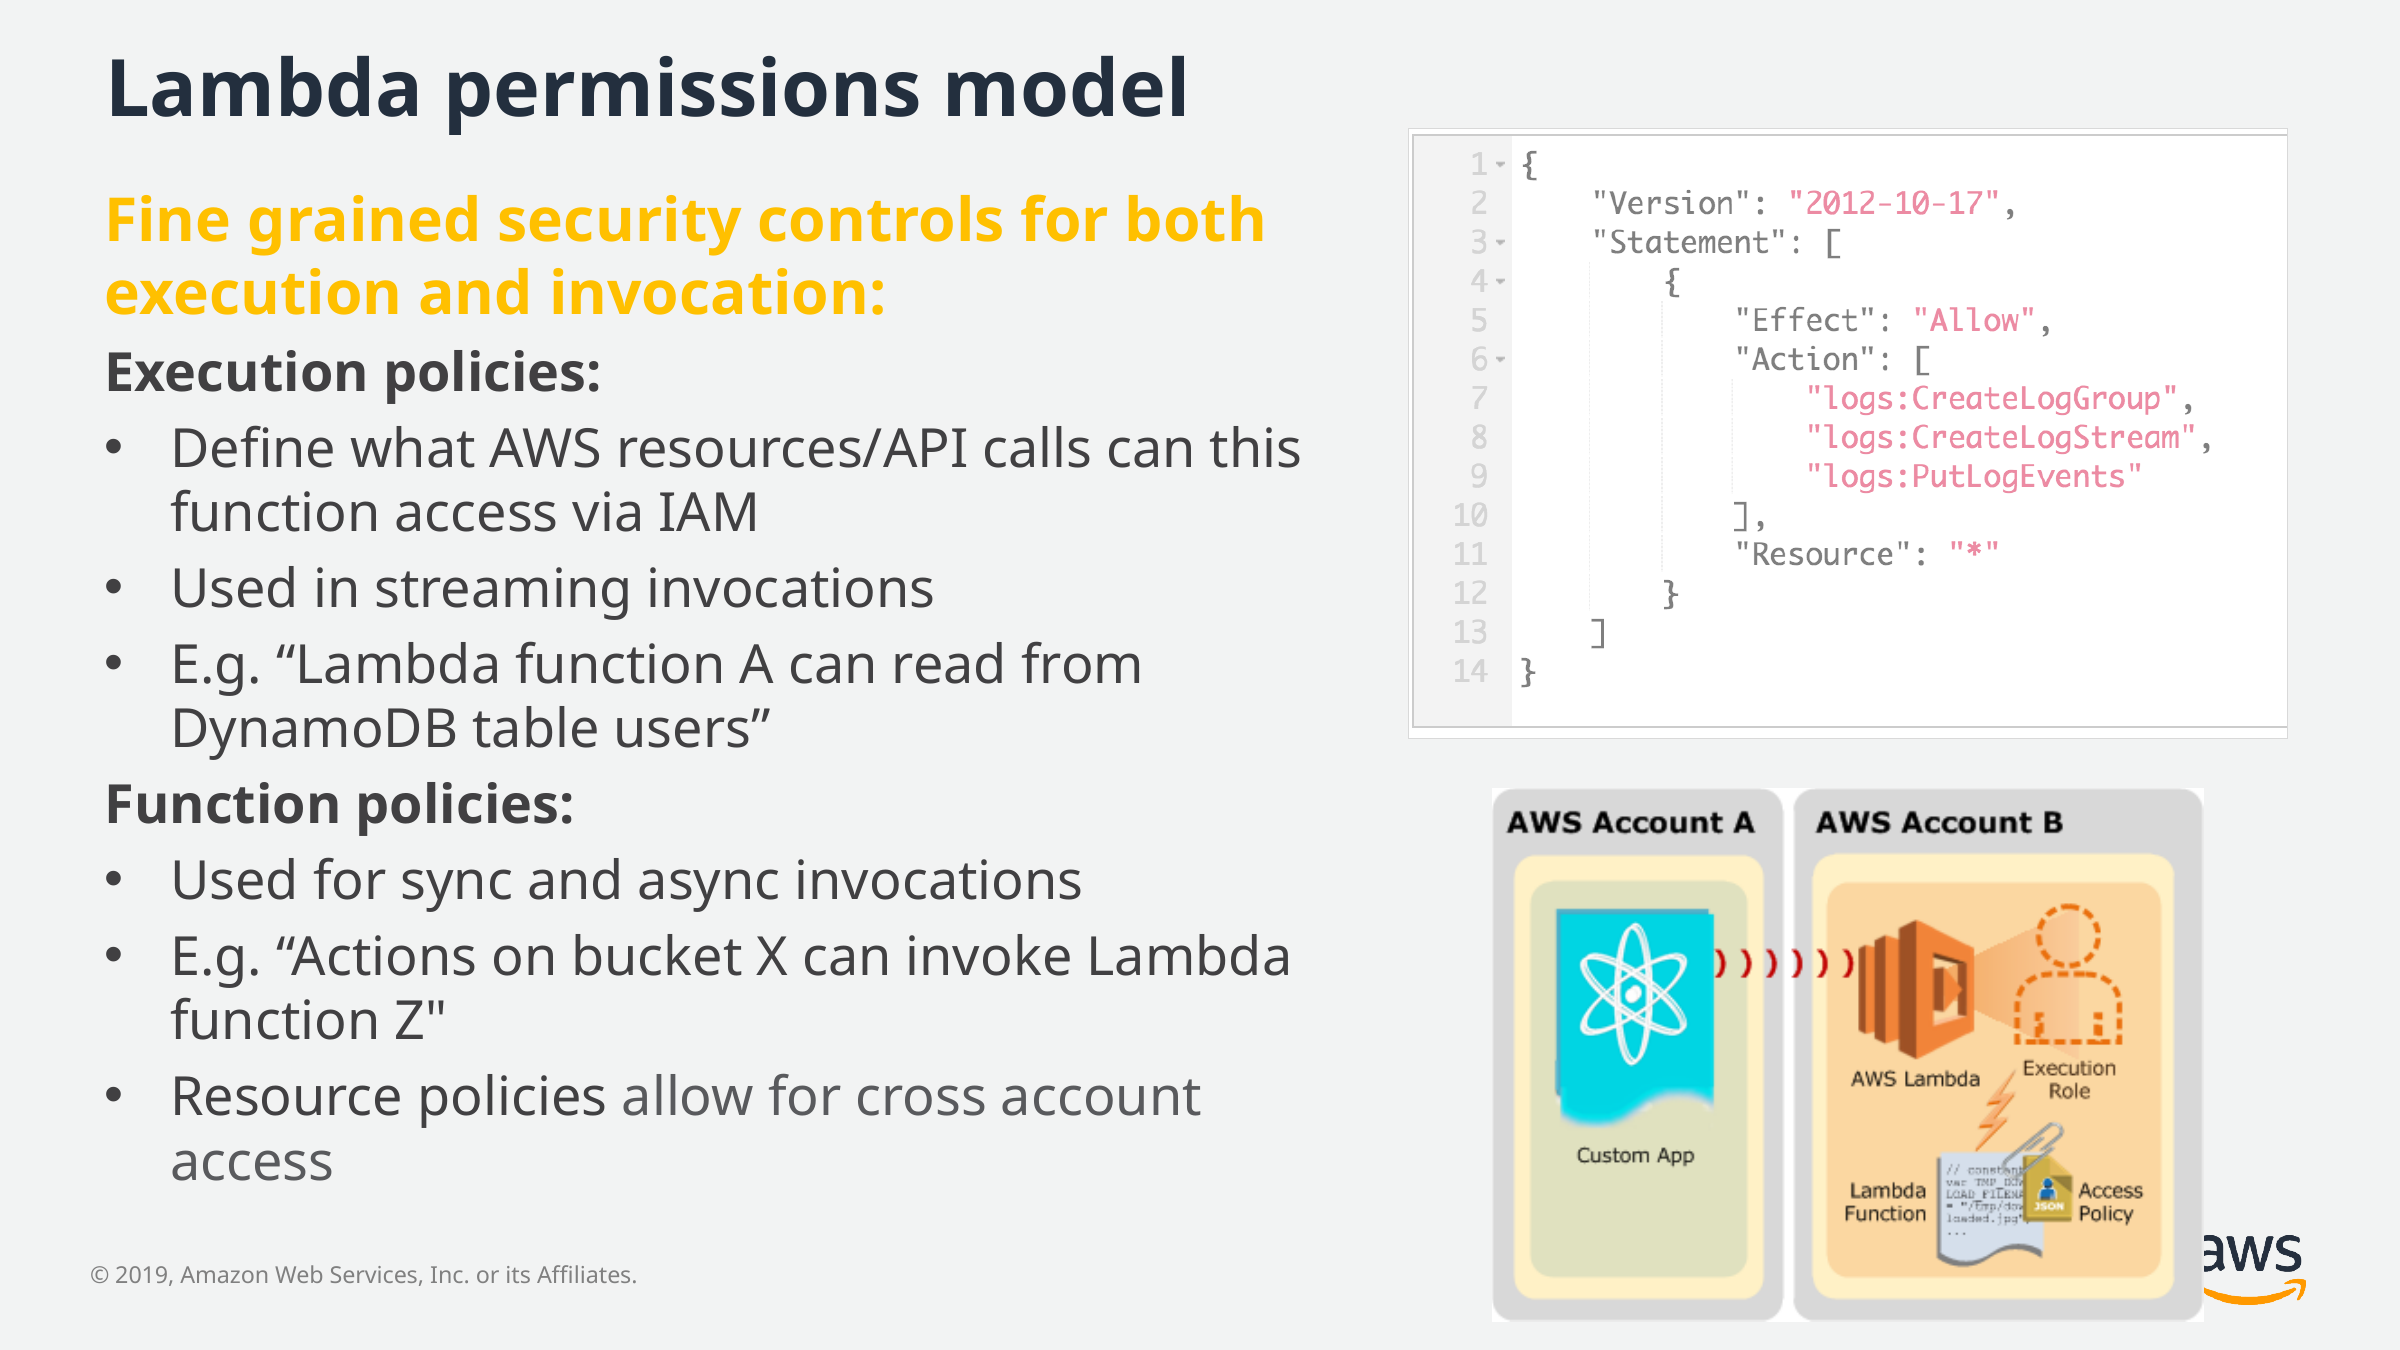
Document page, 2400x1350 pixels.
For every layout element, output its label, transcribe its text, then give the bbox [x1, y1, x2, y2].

title Lambda permissions model [90, 30, 2307, 174]
list Fine grained security controls for both execution and invocation: Execution policies: Define what AWS resources/API calls can this function access via IAM Used in streaming invocations E.g. “Lambda function A can read from DynamoDB table users” Function policies: Used for sync and async invocations E.g. “Actions on bucket X can invoke Lambda function Z" Resource policies allow for cross account access [89, 173, 1325, 1203]
picture [1408, 127, 2288, 739]
picture [1491, 788, 2306, 1322]
text_box [107, 183, 1371, 1167]
